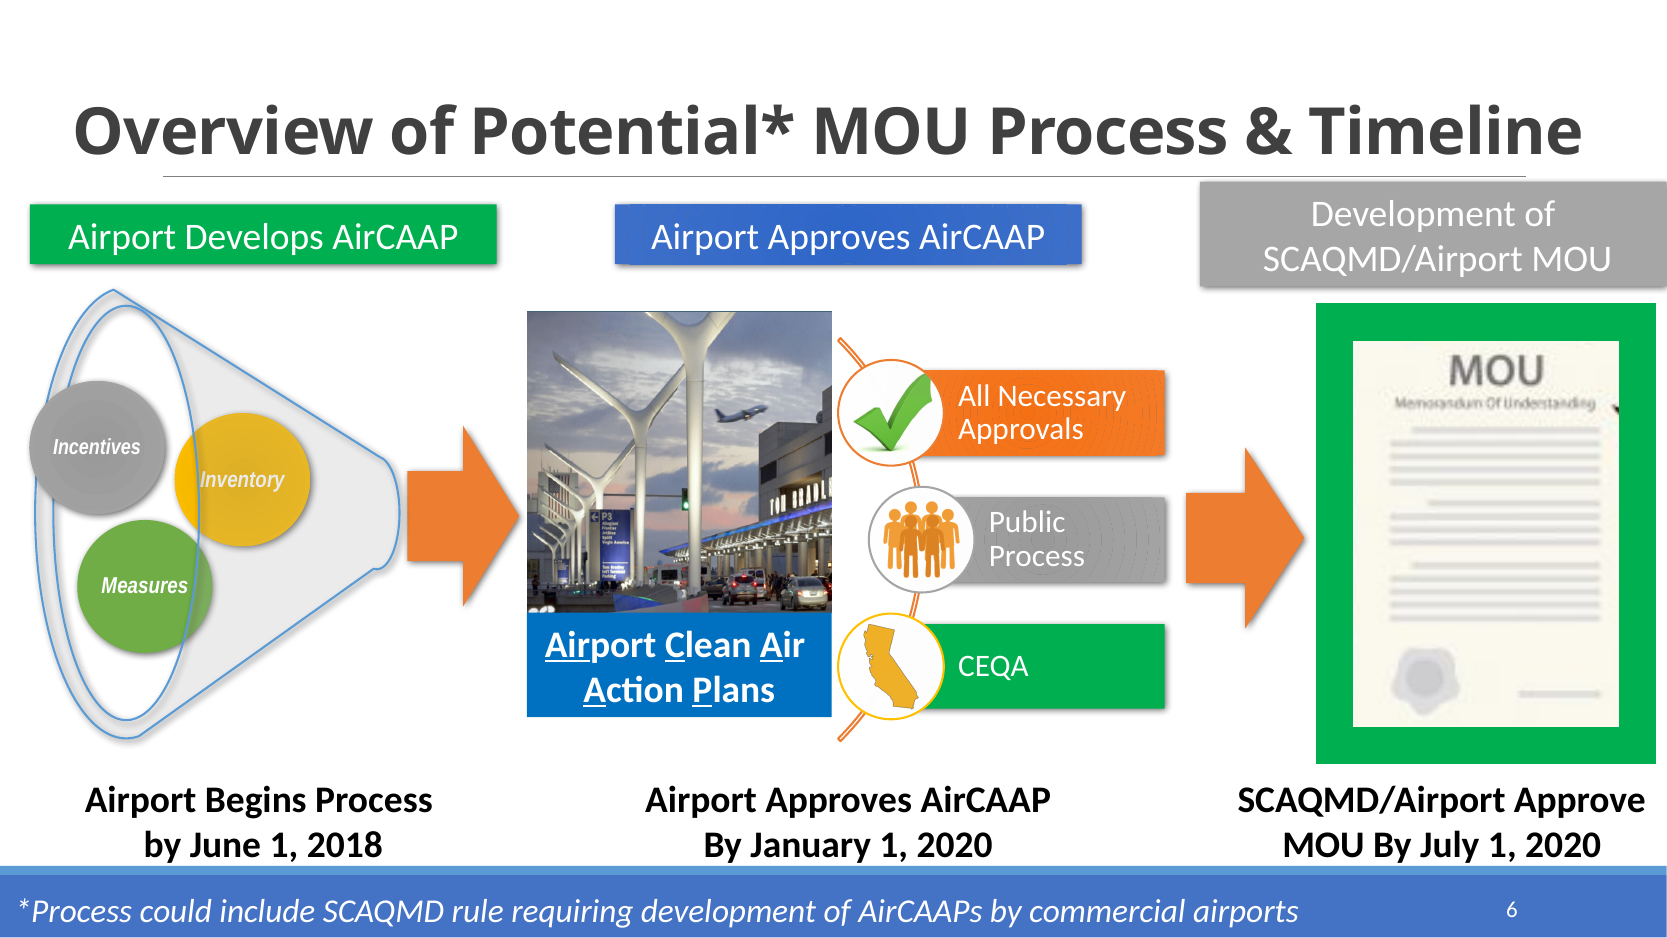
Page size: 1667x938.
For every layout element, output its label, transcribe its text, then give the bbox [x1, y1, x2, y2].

text_box [1186, 447, 1305, 629]
text_box *Process could include SCAQMD rule requiring development of AirCAAPs by commercial airports [0, 881, 1530, 937]
text_box Development of SCAQMD/Airport MOU [1199, 181, 1667, 287]
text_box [831, 310, 1171, 769]
text_box SCAQMD/Airport Approve MOU By July 1, 2020 [1217, 767, 1667, 873]
text_box Airport Begins Process by June 1, 2018 [45, 810, 482, 873]
text_box Airport Approves AirCAAP By January 1, 2020 [610, 767, 1086, 873]
text_box Airport Develops AirCAAP [29, 203, 498, 265]
title Overview of Potential* MOU Process & Timeline [57, 39, 1655, 175]
picture [1352, 340, 1620, 728]
text_box Airport Approves AirCAAP [614, 203, 1083, 265]
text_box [526, 310, 833, 720]
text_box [28, 286, 520, 801]
